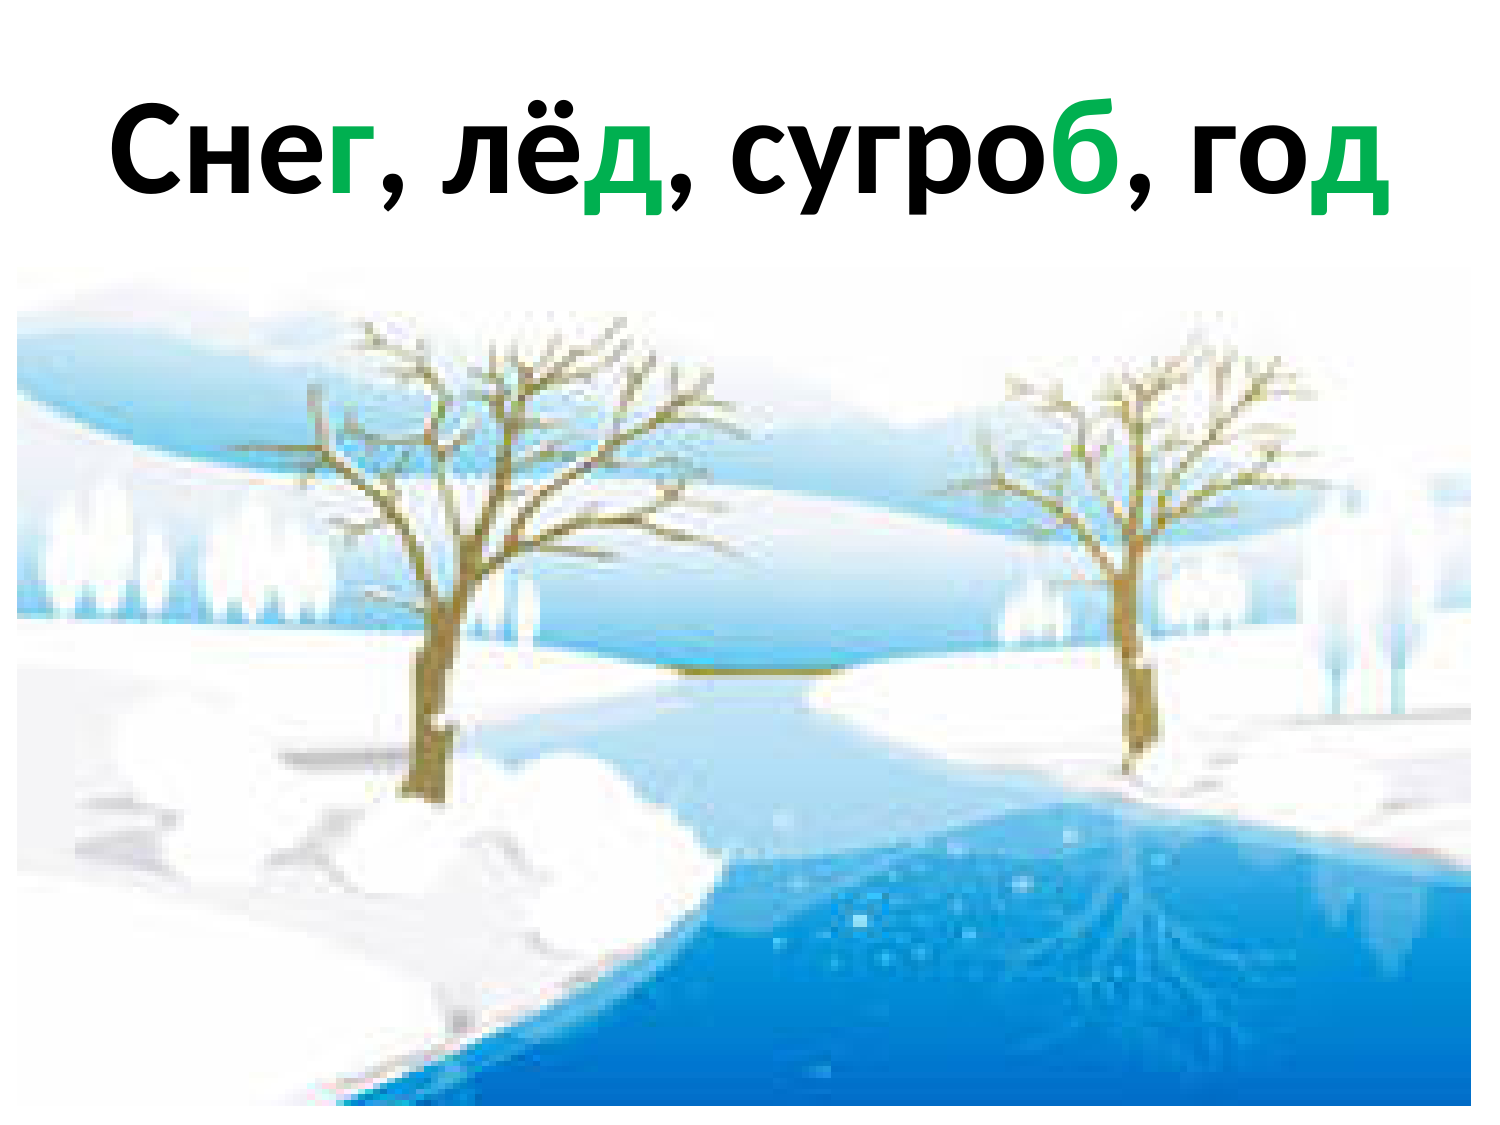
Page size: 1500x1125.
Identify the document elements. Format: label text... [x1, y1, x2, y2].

picture [17, 266, 1471, 1107]
title Снег, лёд, сугроб, год [75, 45, 1425, 233]
